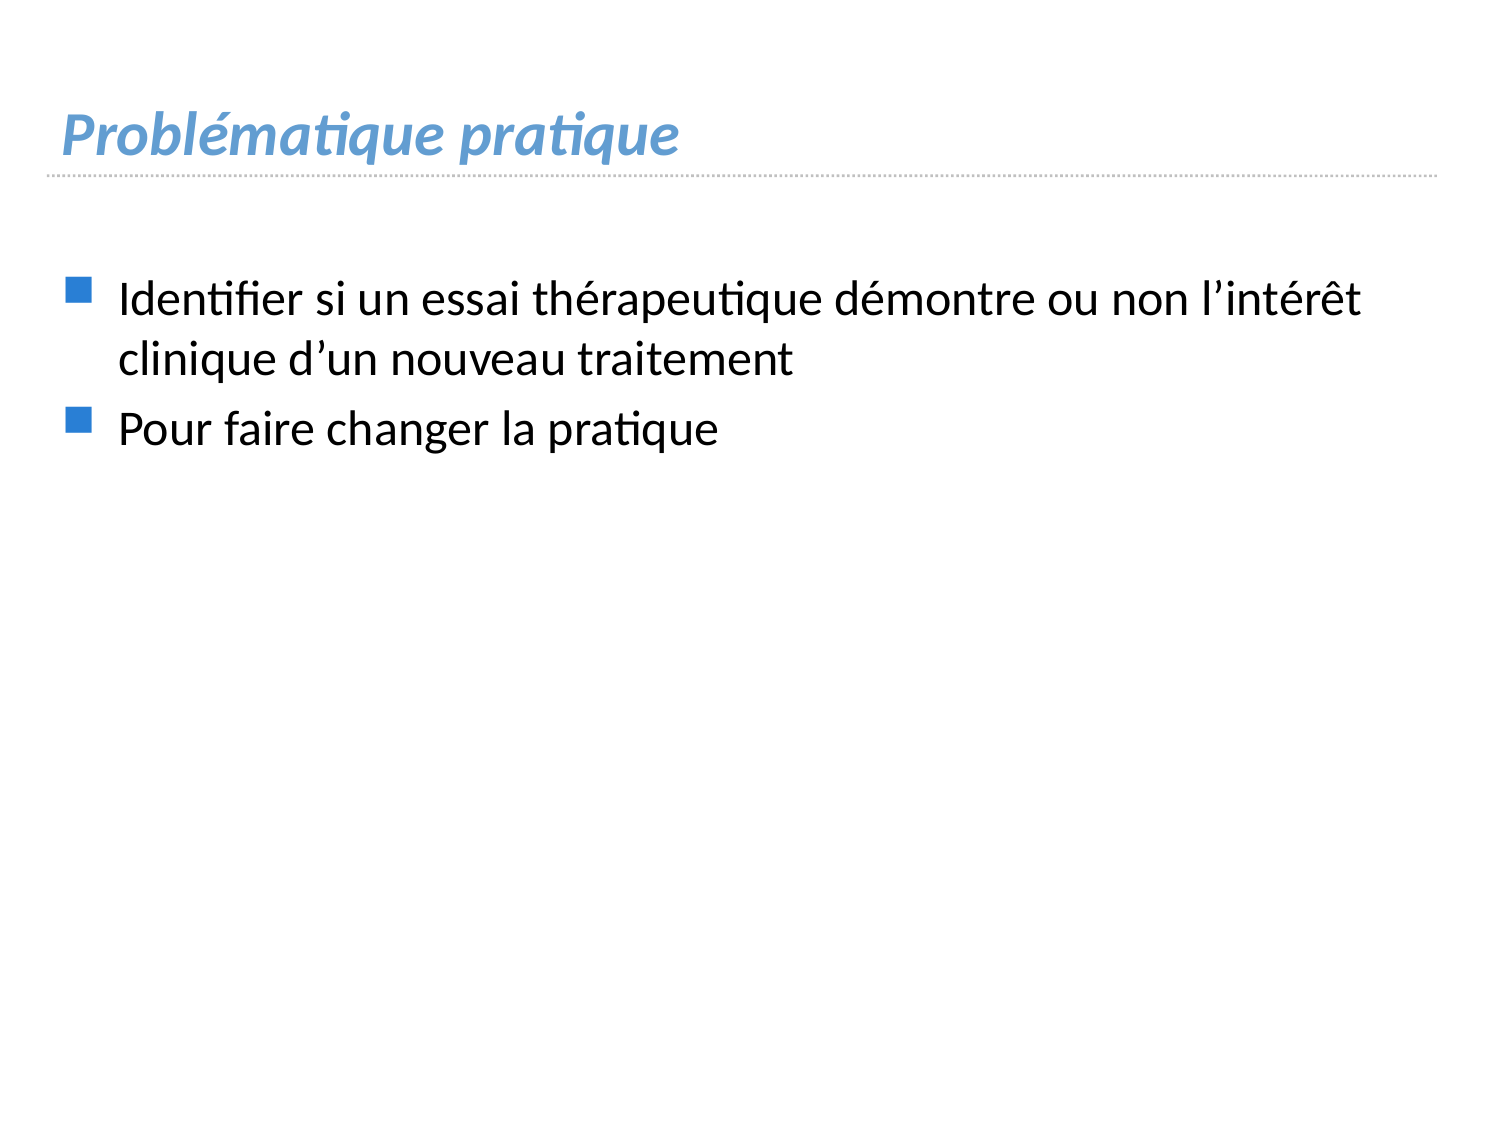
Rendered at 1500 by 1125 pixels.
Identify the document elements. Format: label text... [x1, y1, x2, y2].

list Identifier si un essai thérapeutique démontre ou non l’intérêt clinique d’un nouveau traitement Pour faire changer la pratique [46, 257, 1438, 1067]
title Problématique pratique [46, 37, 1438, 176]
